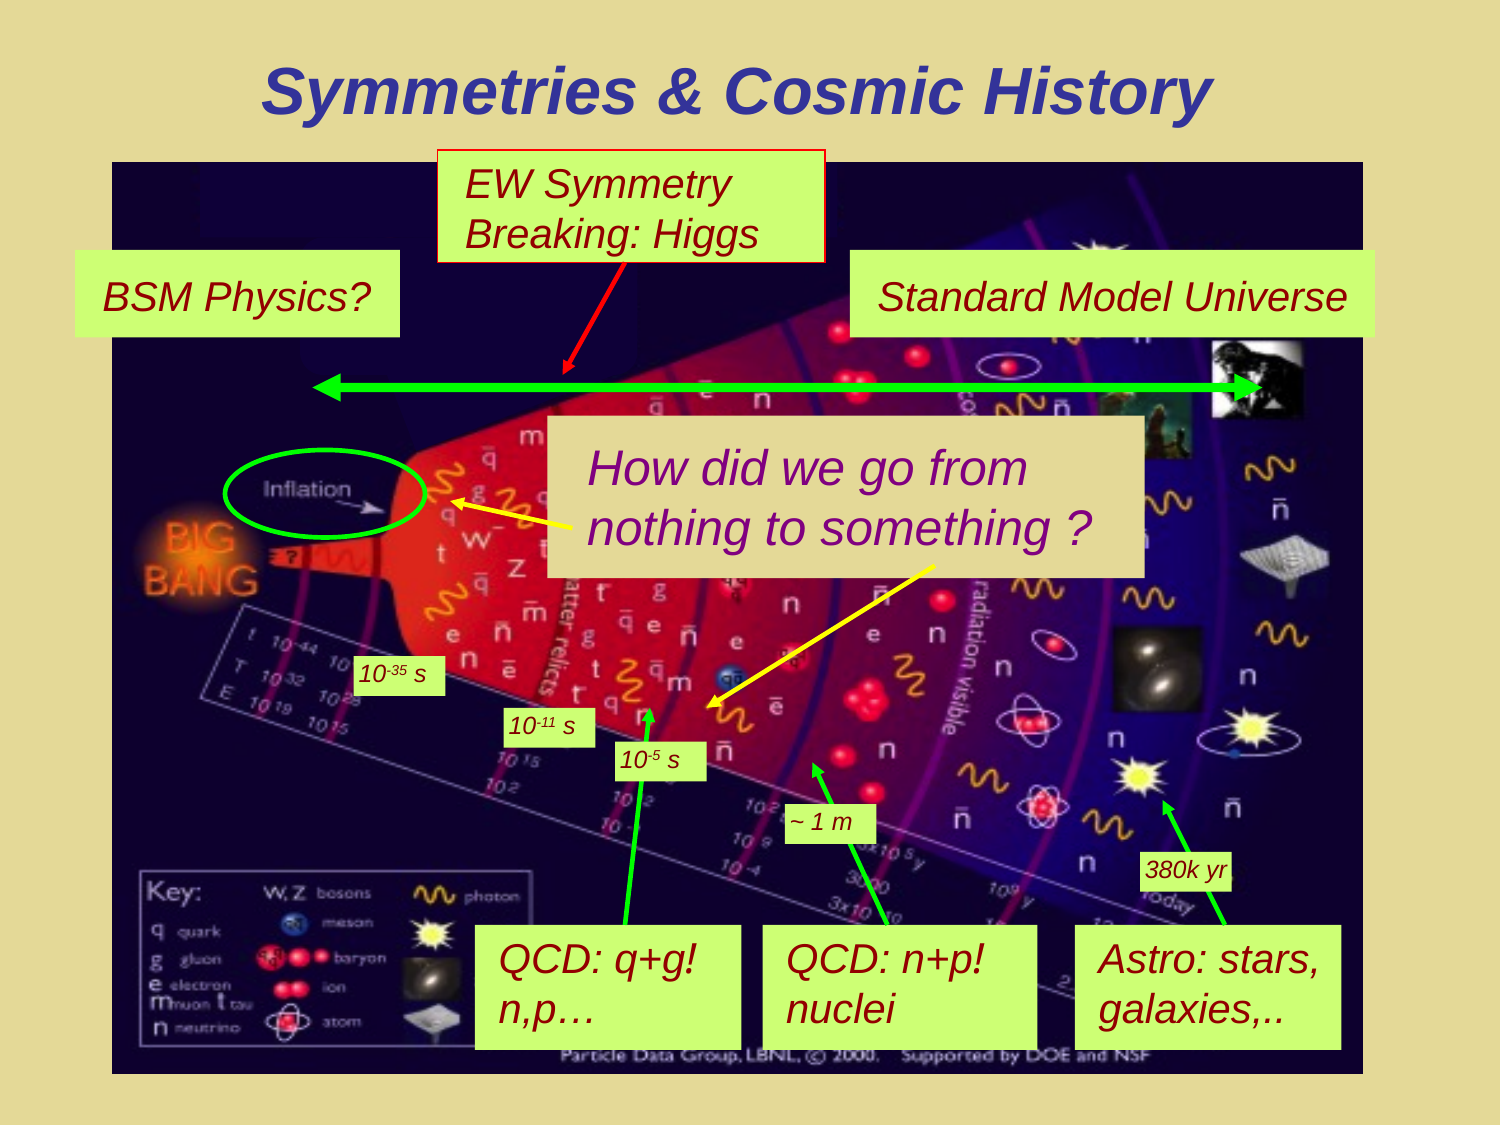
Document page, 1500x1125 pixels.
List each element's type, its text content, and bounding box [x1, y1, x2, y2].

text_box [37, 24, 1438, 1100]
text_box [449, 415, 1147, 709]
picture [112, 162, 1363, 1074]
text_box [474, 900, 751, 1051]
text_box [343, 650, 1243, 892]
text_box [762, 900, 1038, 1051]
title Symmetries & Cosmic History [87, 50, 1388, 125]
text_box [437, 149, 838, 266]
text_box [1074, 799, 1351, 1051]
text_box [74, 249, 401, 338]
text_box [849, 249, 1413, 338]
